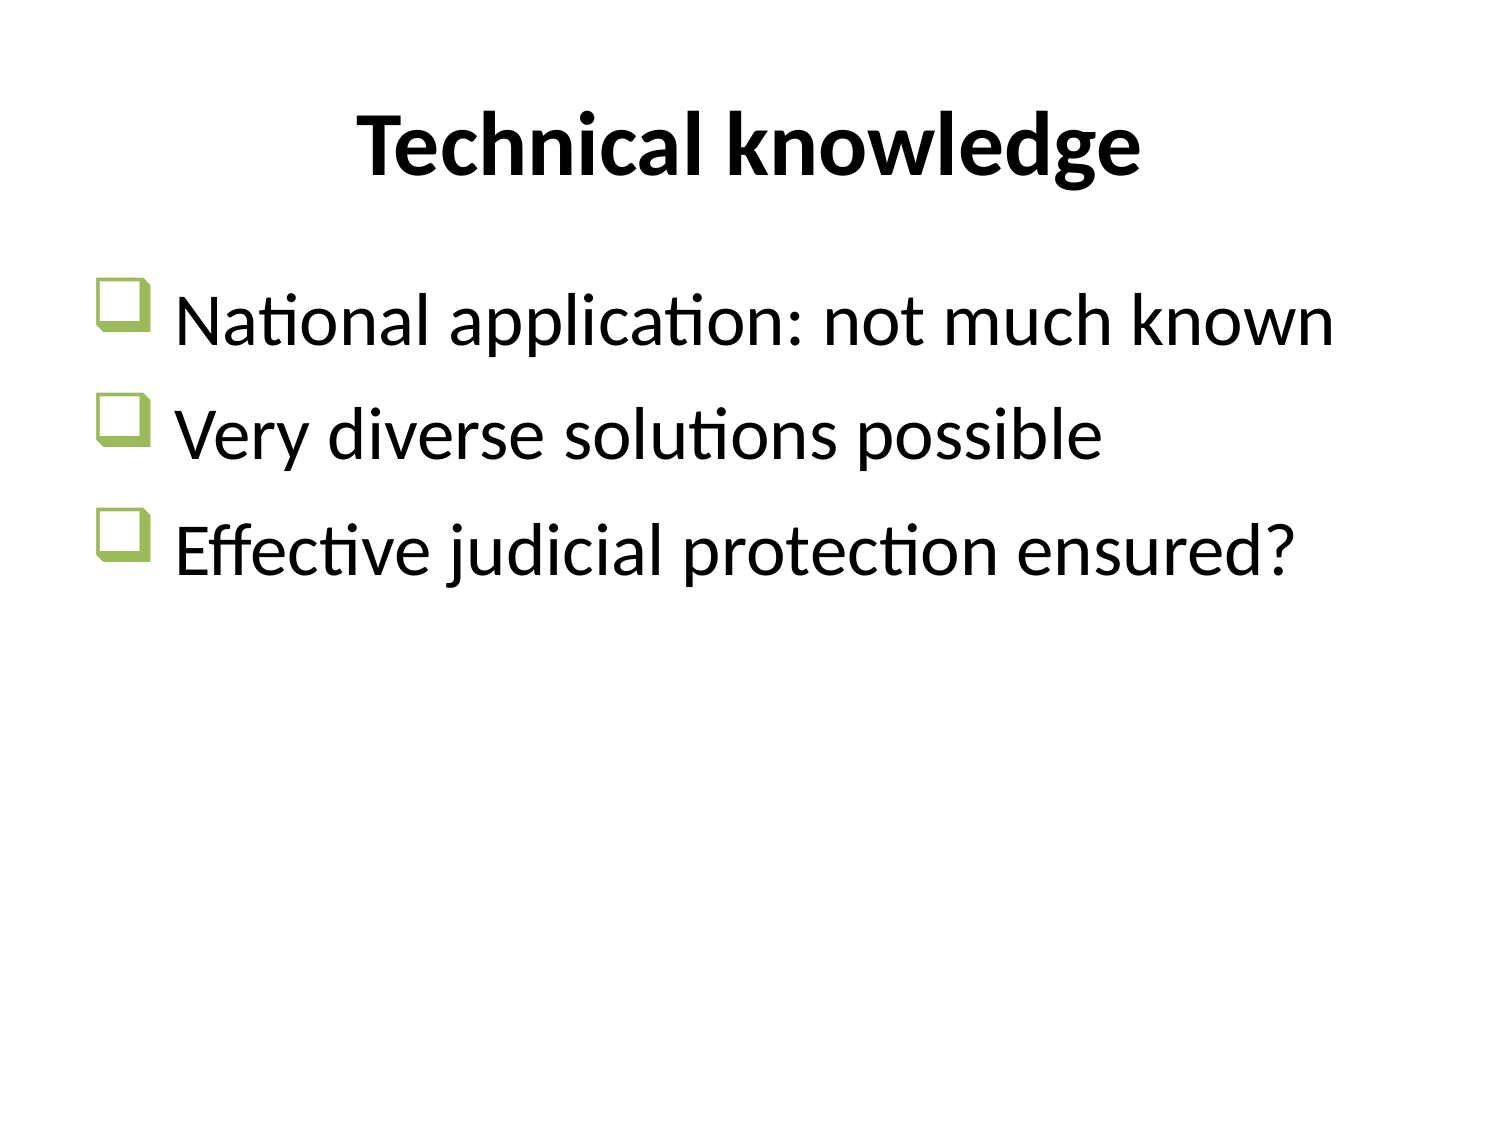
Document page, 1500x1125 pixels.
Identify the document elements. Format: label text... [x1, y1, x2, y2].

title Technical knowledge [75, 45, 1425, 233]
list National application: not much known Very diverse solutions possible Effective judicial protection ensured? [75, 262, 1425, 1005]
